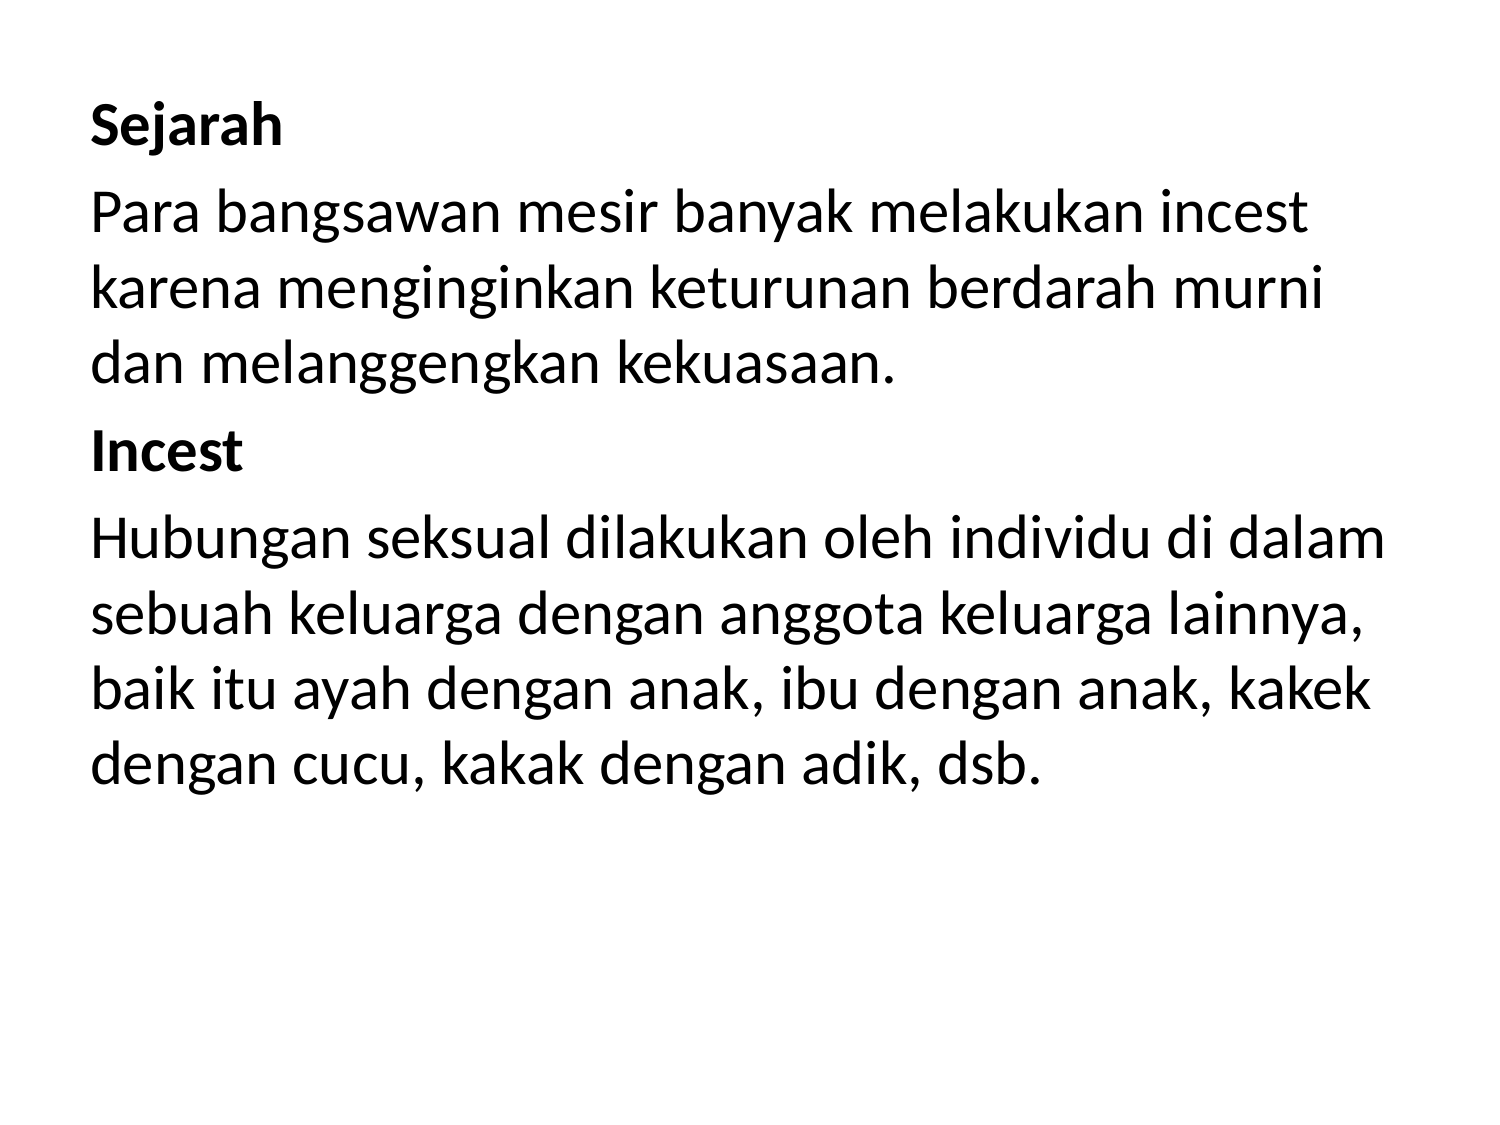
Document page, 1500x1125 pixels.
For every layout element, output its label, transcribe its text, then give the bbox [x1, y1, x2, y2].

list Sejarah Para bangsawan mesir banyak melakukan incest karena menginginkan keturunan berdarah murni dan melanggengkan kekuasaan. Incest Hubungan seksual dilakukan oleh individu di dalam sebuah keluarga dengan anggota keluarga lainnya, baik itu ayah dengan anak, ibu dengan anak, kakek dengan cucu, kakak dengan adik, dsb. [75, 75, 1425, 818]
